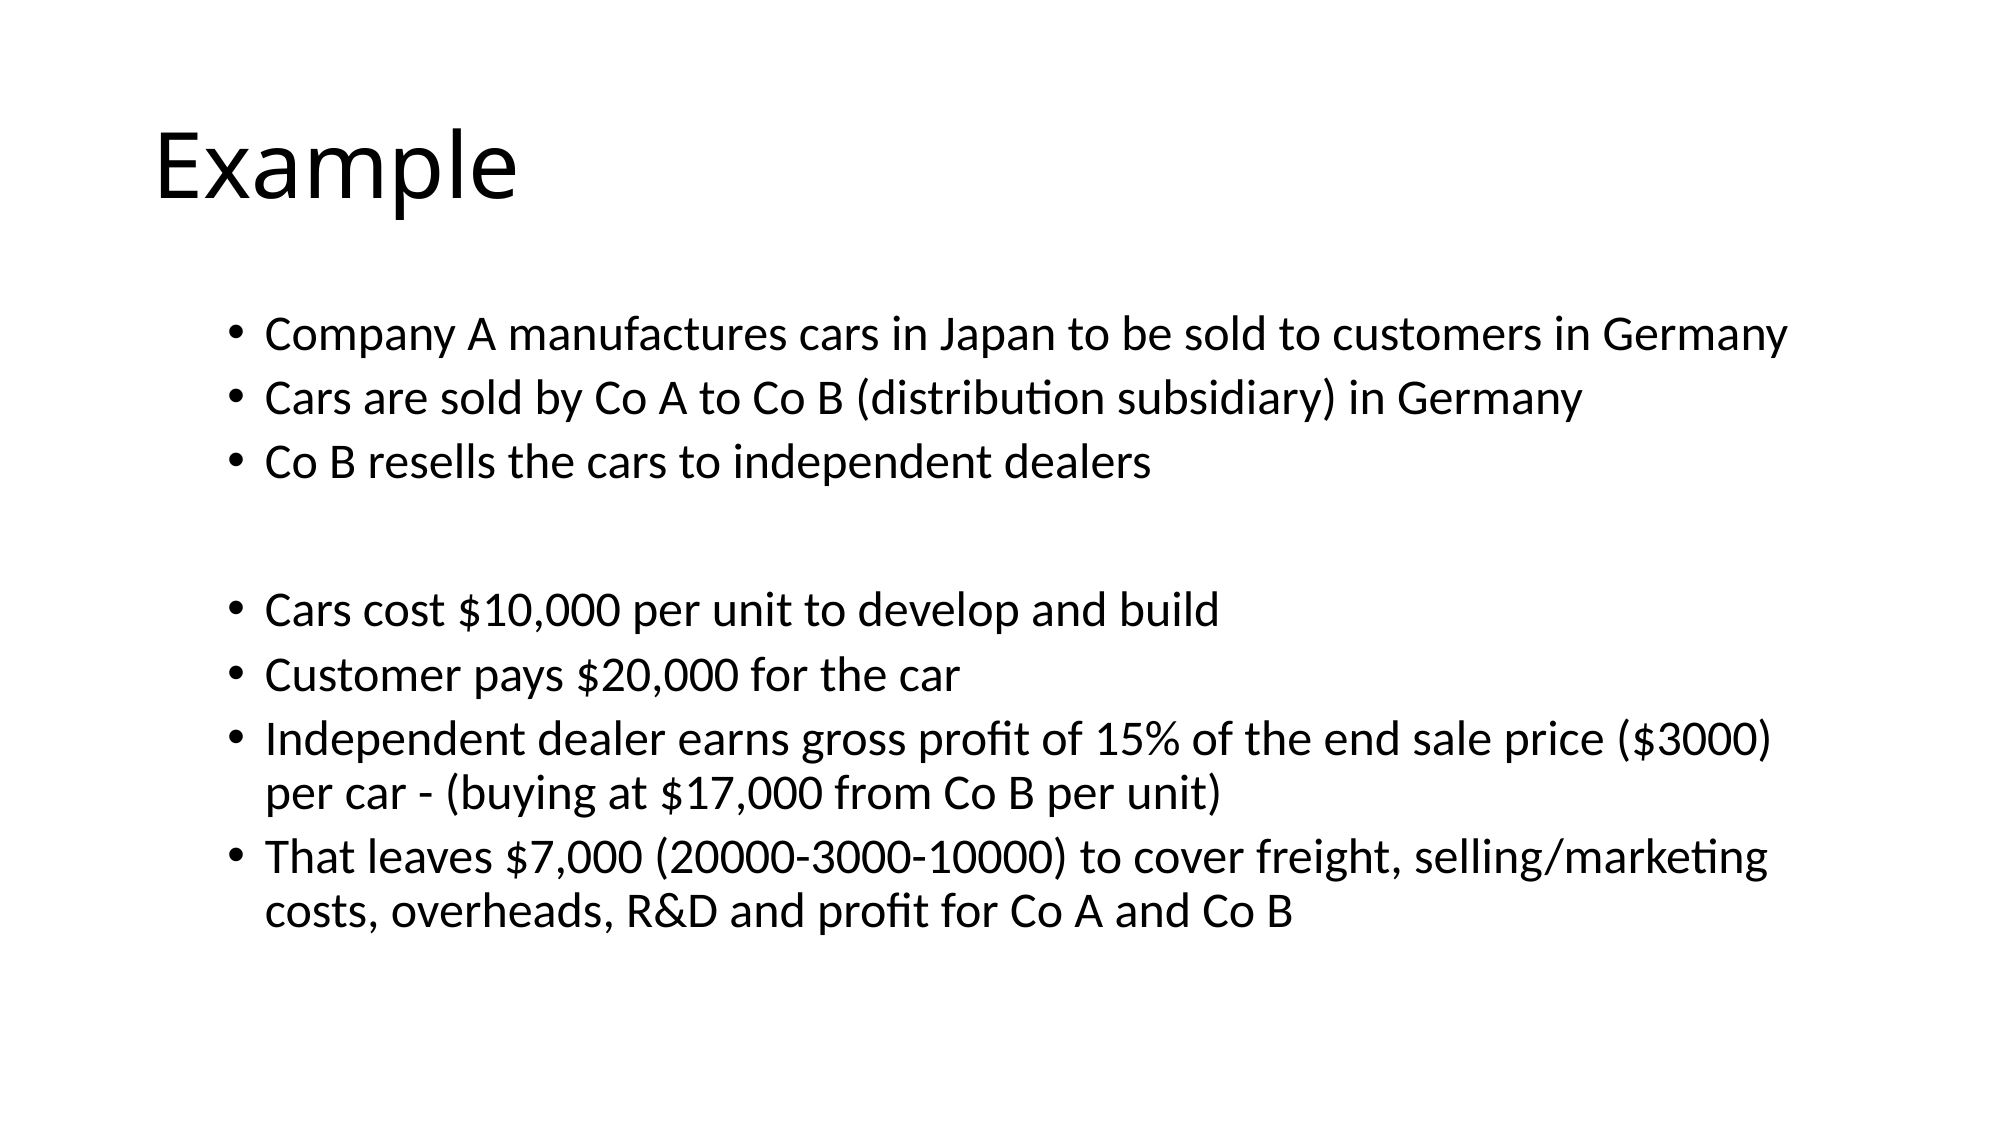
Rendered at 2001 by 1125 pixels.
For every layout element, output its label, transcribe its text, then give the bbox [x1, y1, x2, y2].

list Company A manufactures cars in Japan to be sold to customers in Germany Cars are sold by Co A to Co B (distribution subsidiary) in Germany Co B resells the cars to independent dealers Cars cost $10,000 per unit to develop and build Customer pays $20,000 for the car Independent dealer earns gross profit of 15% of the end sale price ($3000) per car - (buying at $17,000 from Co B per unit) That leaves $7,000 (20000-3000-10000) to cover freight, selling/marketing costs, overheads, R&D and profit for Co A and Co B [137, 299, 1863, 1014]
title Example [137, 59, 1863, 278]
